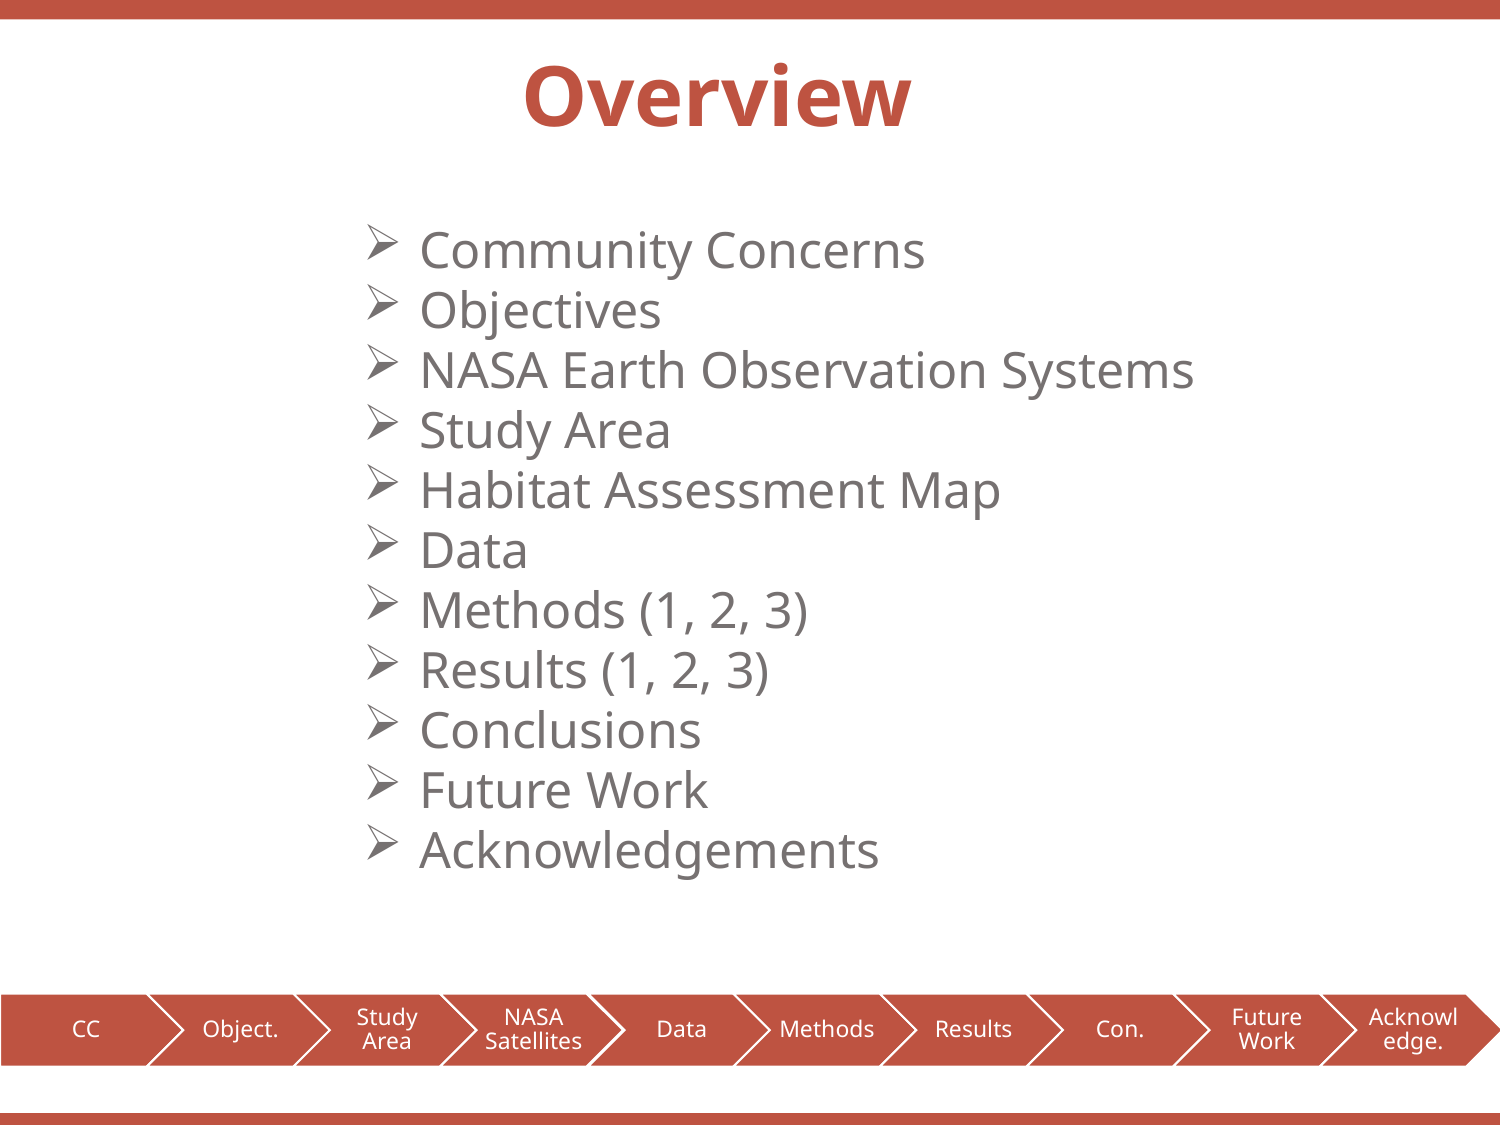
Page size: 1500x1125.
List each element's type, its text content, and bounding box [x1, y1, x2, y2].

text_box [0, 867, 1500, 1125]
text_box Community Concerns Objectives NASA Earth Observation Systems Study Area Habitat Assessment Map Data Methods (1, 2, 3) Results (1, 2, 3) Conclusions Future Work Acknowledgements [348, 211, 1211, 867]
list Overview [506, 47, 1500, 265]
